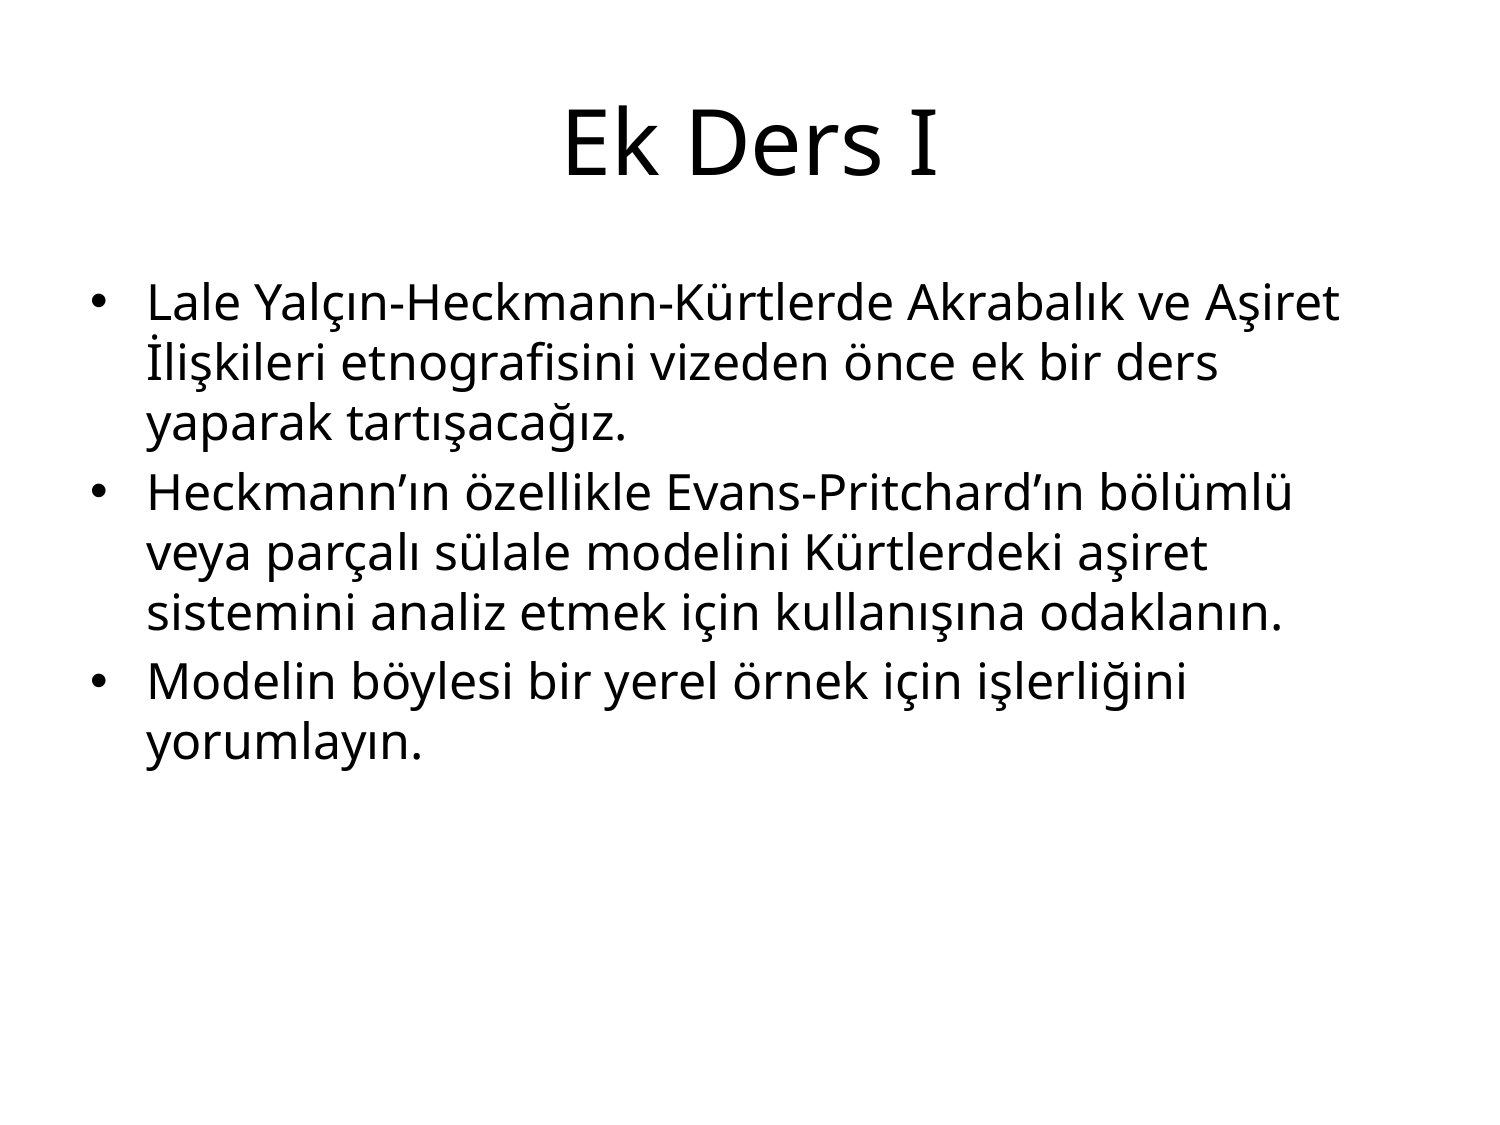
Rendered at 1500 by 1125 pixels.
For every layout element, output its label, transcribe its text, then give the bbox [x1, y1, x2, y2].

list Lale Yalçın-Heckmann-Kürtlerde Akrabalık ve Aşiret İlişkileri etnografisini vizeden önce ek bir ders yaparak tartışacağız. Heckmann’ın özellikle Evans-Pritchard’ın bölümlü veya parçalı sülale modelini Kürtlerdeki aşiret sistemini analiz etmek için kullanışına odaklanın. Modelin böylesi bir yerel örnek için işlerliğini yorumlayın. [75, 262, 1425, 1005]
title Ek Ders I [75, 45, 1425, 233]
